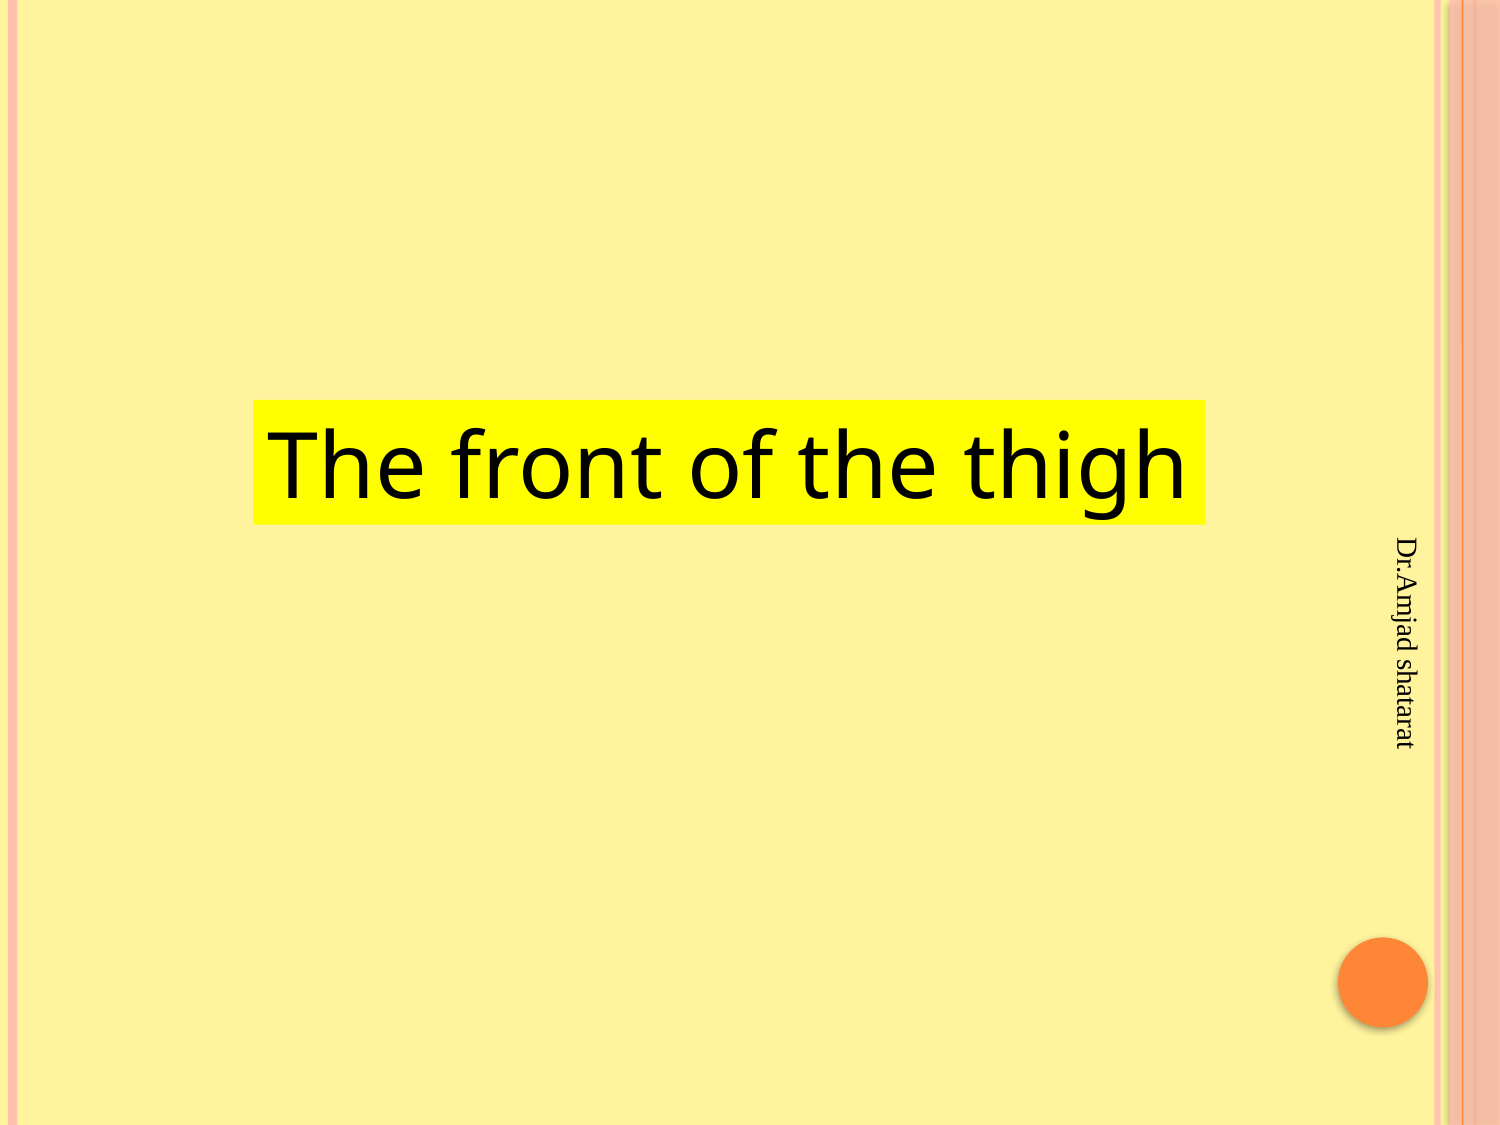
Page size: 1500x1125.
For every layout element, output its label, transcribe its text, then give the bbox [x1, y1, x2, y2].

text_box The front of the thigh [253, 399, 1206, 525]
footer Dr.Amjad shatarat [1379, 380, 1440, 906]
